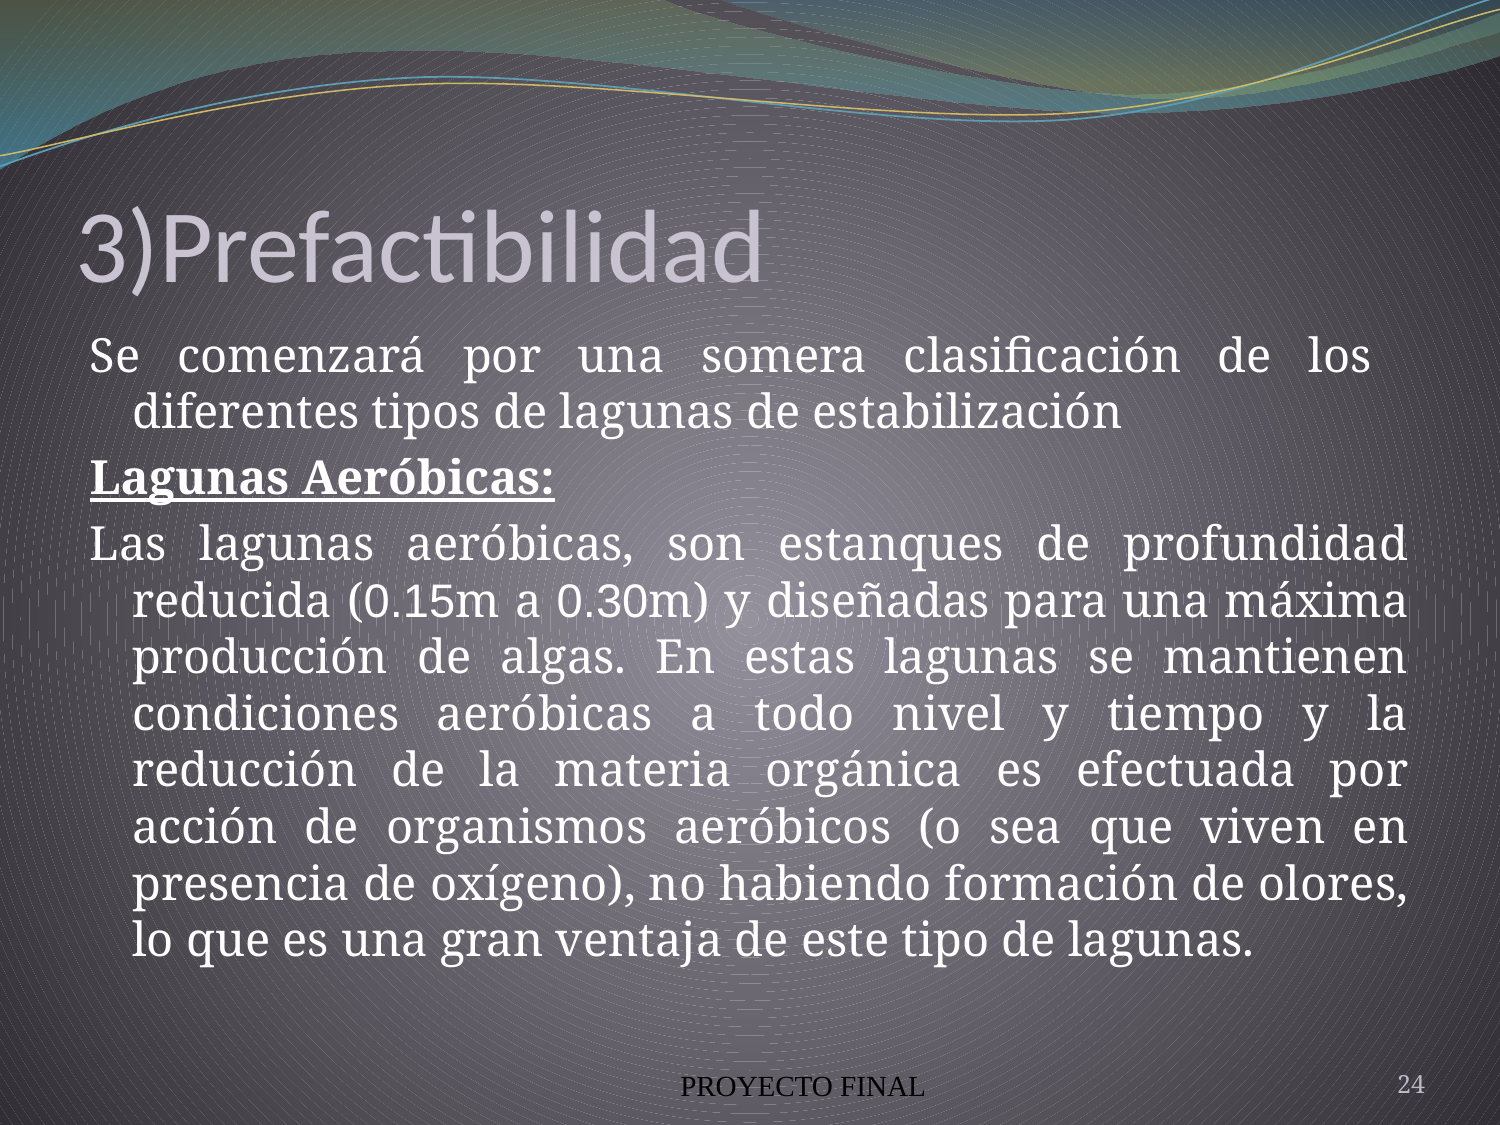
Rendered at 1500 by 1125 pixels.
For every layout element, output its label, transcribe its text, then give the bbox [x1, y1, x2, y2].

footer PROYECTO FINAL [437, 1042, 988, 1103]
slide_number 24 [1299, 1042, 1425, 1103]
list Se comenzará por una somera clasificación de los diferentes tipos de lagunas de estabilización Lagunas Aeróbicas: Las lagunas aeróbicas, son estanques de profundidad reducida (0.15m a 0.30m) y diseñadas para una máxima producción de algas. En estas lagunas se mantienen condiciones aeróbicas a todo nivel y tiempo y la reducción de la materia orgánica es efectuada por acción de organismos aeróbicos (o sea que viven en presencia de oxígeno), no habiendo formación de olores, lo que es una gran ventaja de este tipo de lagunas. [75, 317, 1425, 1038]
title 3)Prefactibilidad [75, 115, 1425, 303]
